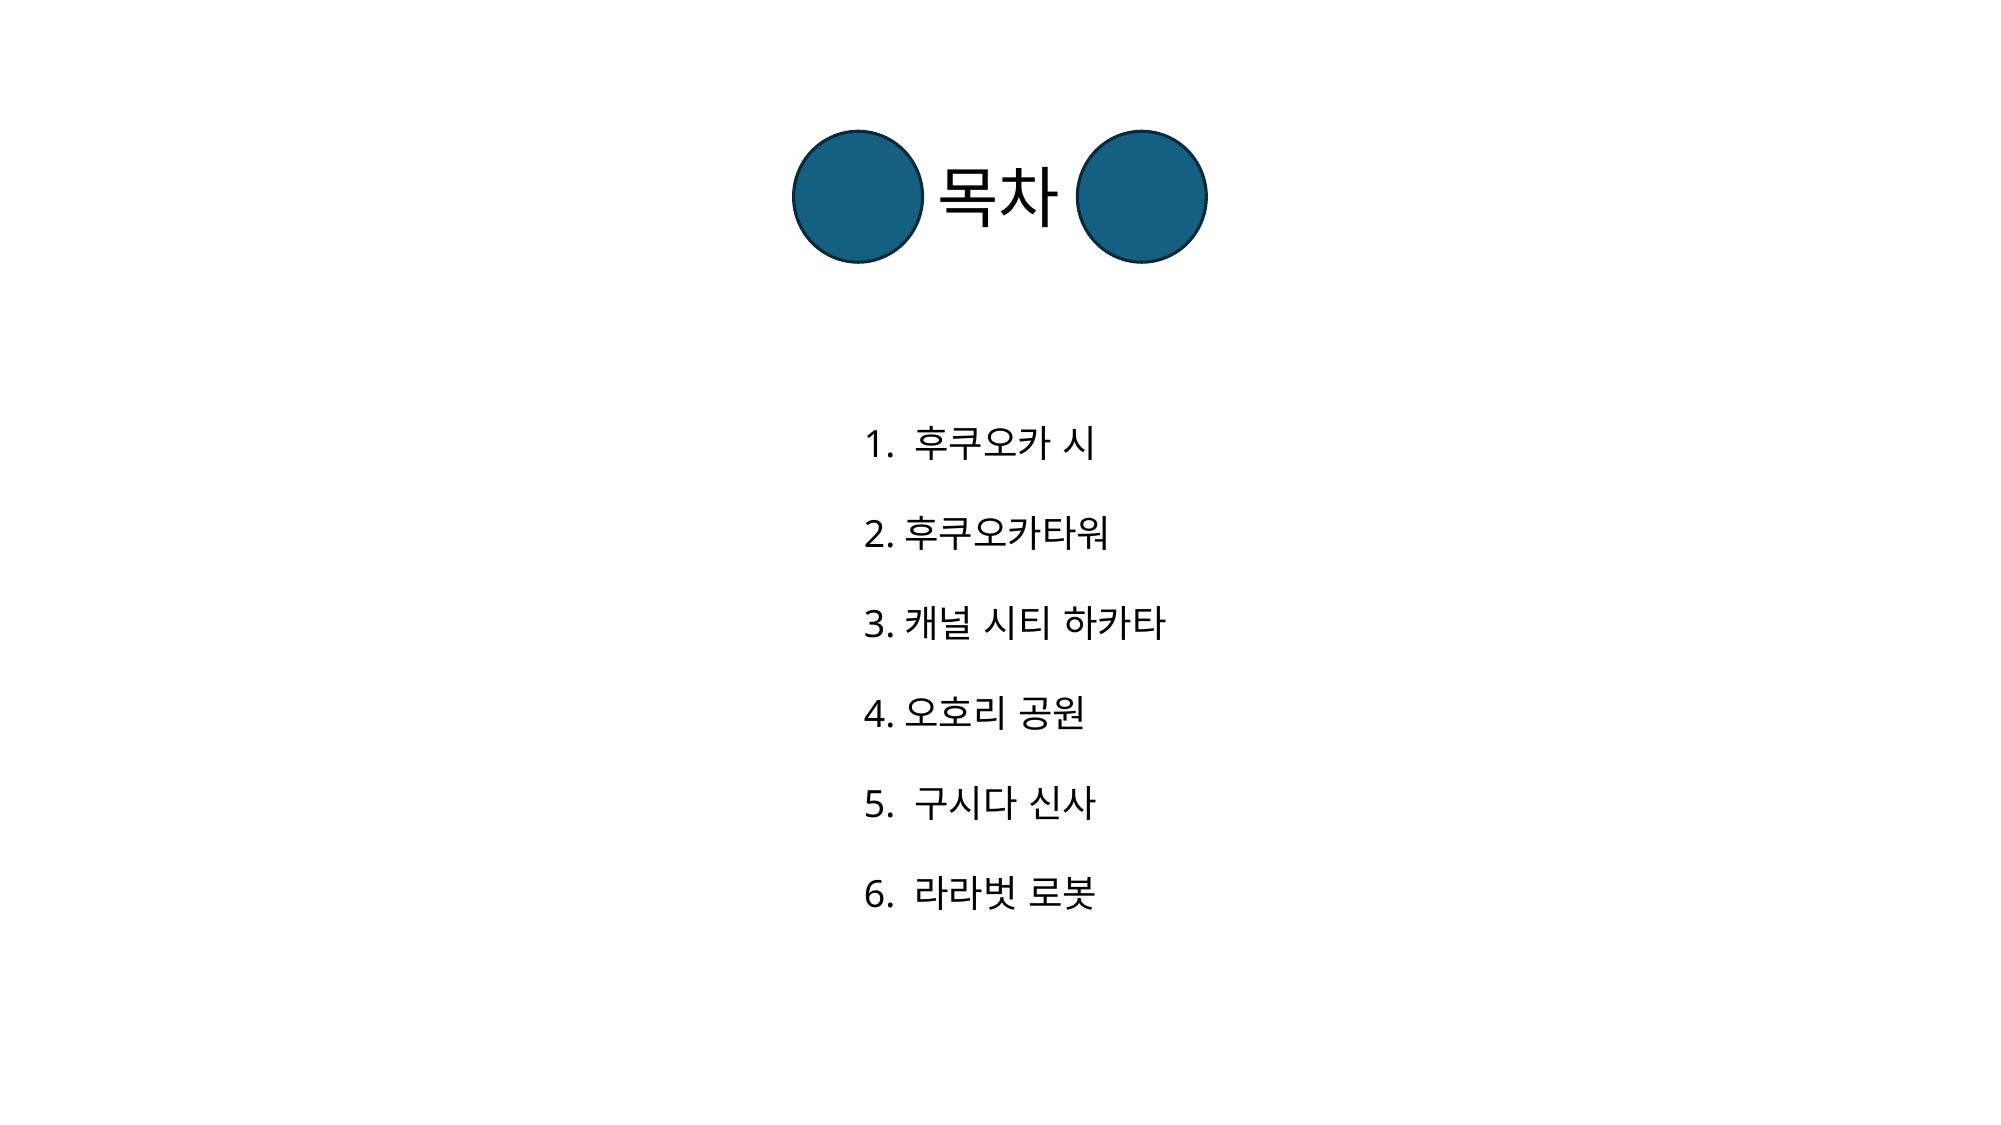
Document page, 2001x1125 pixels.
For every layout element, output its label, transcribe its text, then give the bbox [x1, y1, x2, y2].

text_box [1075, 129, 1208, 264]
text_box 목차 [922, 148, 1095, 244]
text_box [792, 129, 925, 264]
text_box 1. 후쿠오카 시 2.후쿠오카타워 3.캐널 시티 하카타 4.오호리 공원 5. 구시다 신사 6. 라라벗 로봇 [849, 412, 1235, 923]
